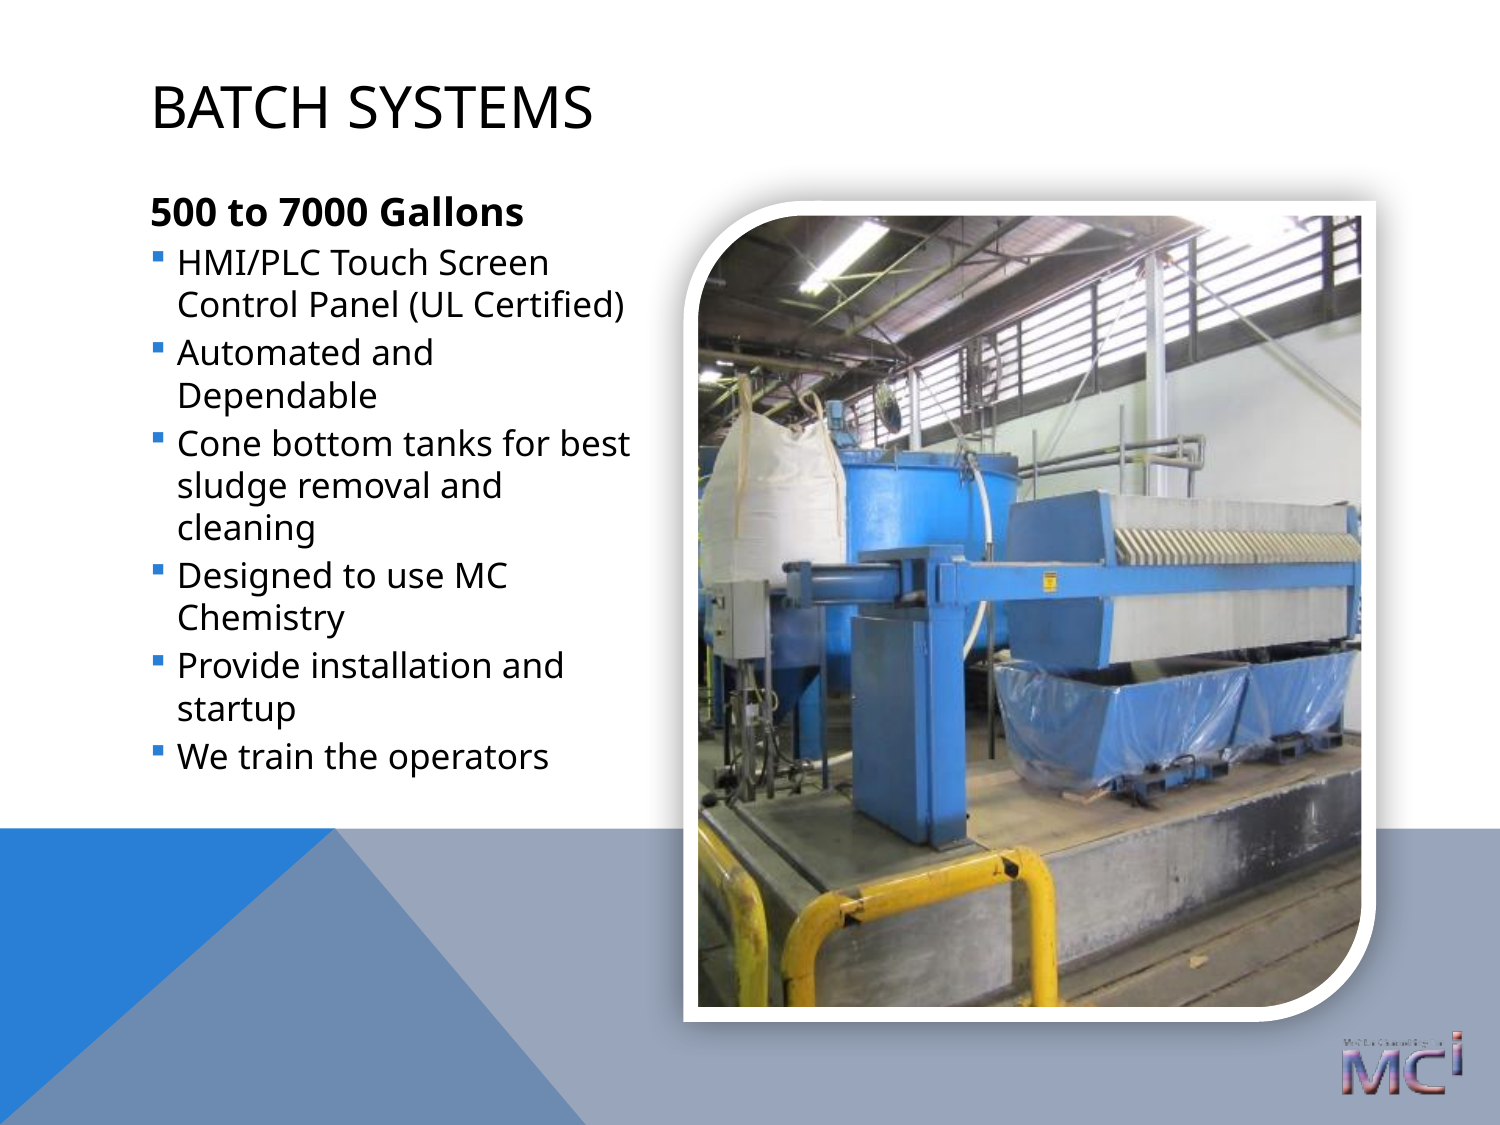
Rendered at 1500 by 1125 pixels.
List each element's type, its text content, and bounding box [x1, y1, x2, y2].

picture [1327, 1027, 1486, 1115]
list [690, 208, 1369, 1015]
list 500 to 7000 Gallons HMI/PLC Touch Screen Control Panel (UL Certified) Automated and Dependable Cone bottom tanks for best sludge removal and cleaning Designed to use MC Chemistry Provide installation and startup We train the operators [135, 179, 660, 789]
title Batch Systems [135, 60, 1369, 150]
